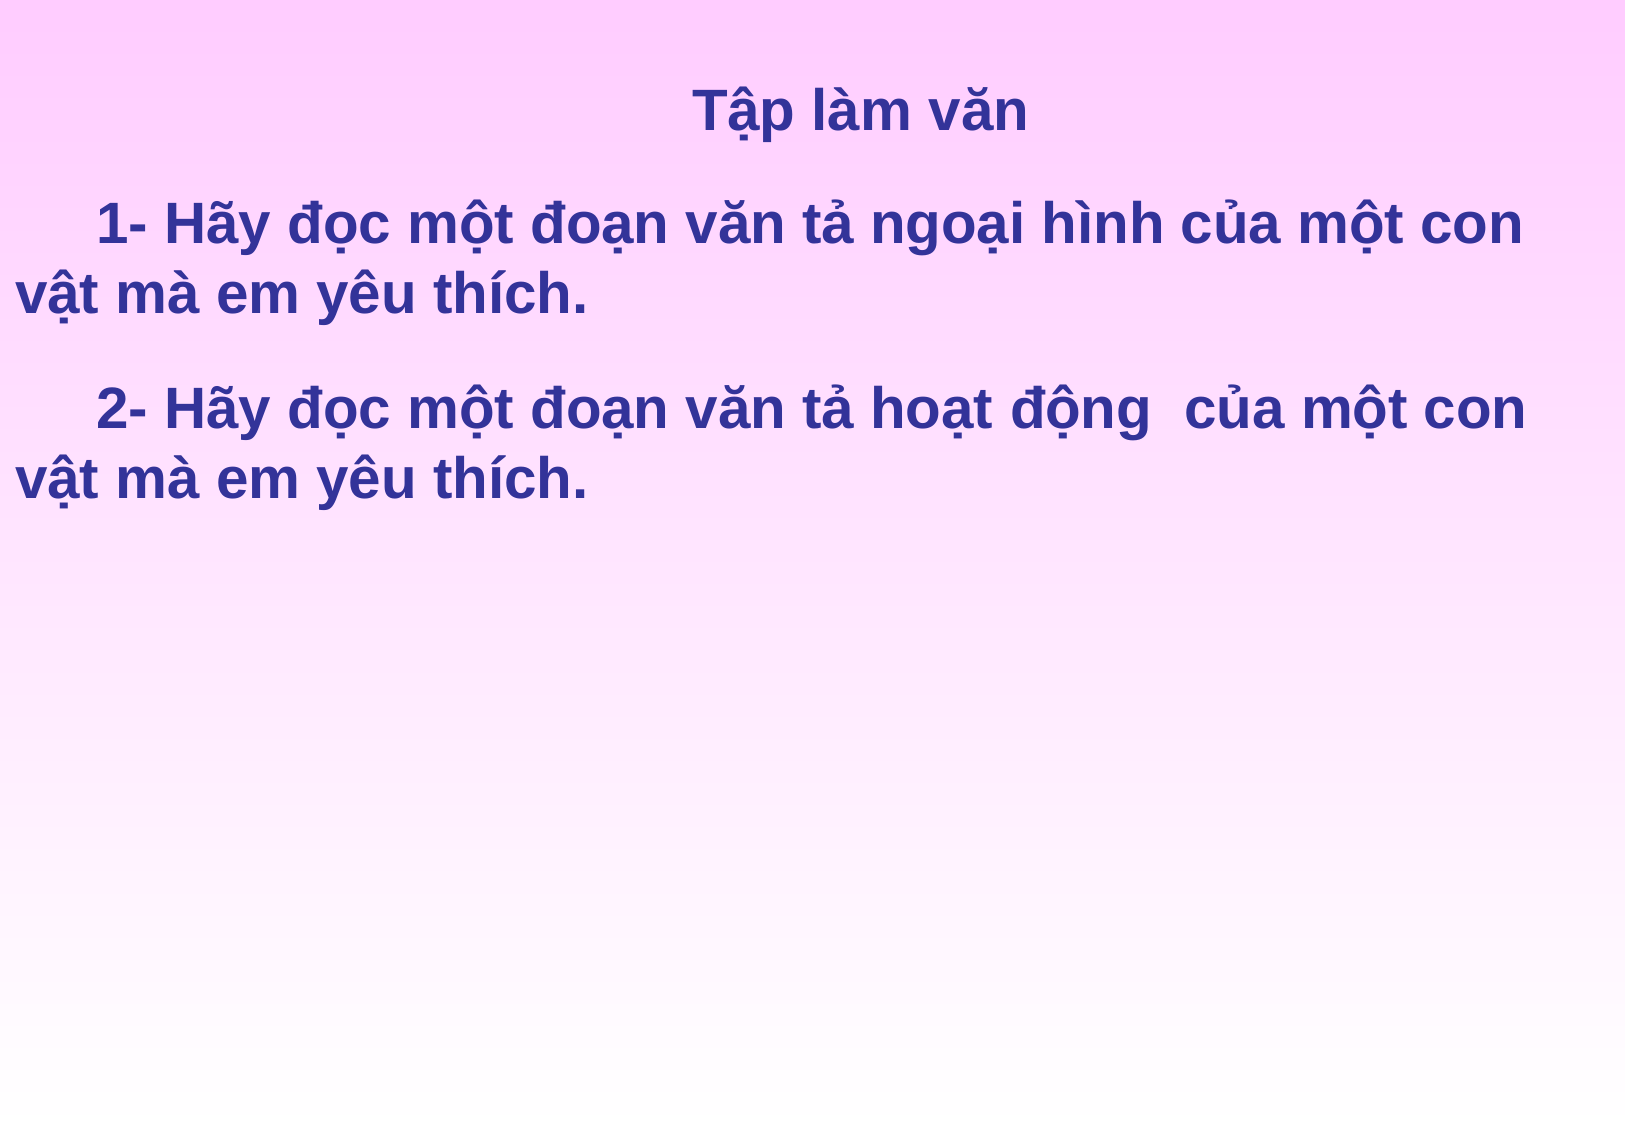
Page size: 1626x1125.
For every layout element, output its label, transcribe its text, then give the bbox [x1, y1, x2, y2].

text_box 1- Hãy đọc một đoạn văn tả ngoại hình của một con vật mà em yêu thích. [0, 177, 1625, 333]
text_box 2- Hãy đọc một đoạn văn tả hoạt động của một con vật mà em yêu thích. [0, 362, 1625, 518]
text_box Tập làm văn [677, 64, 1124, 150]
